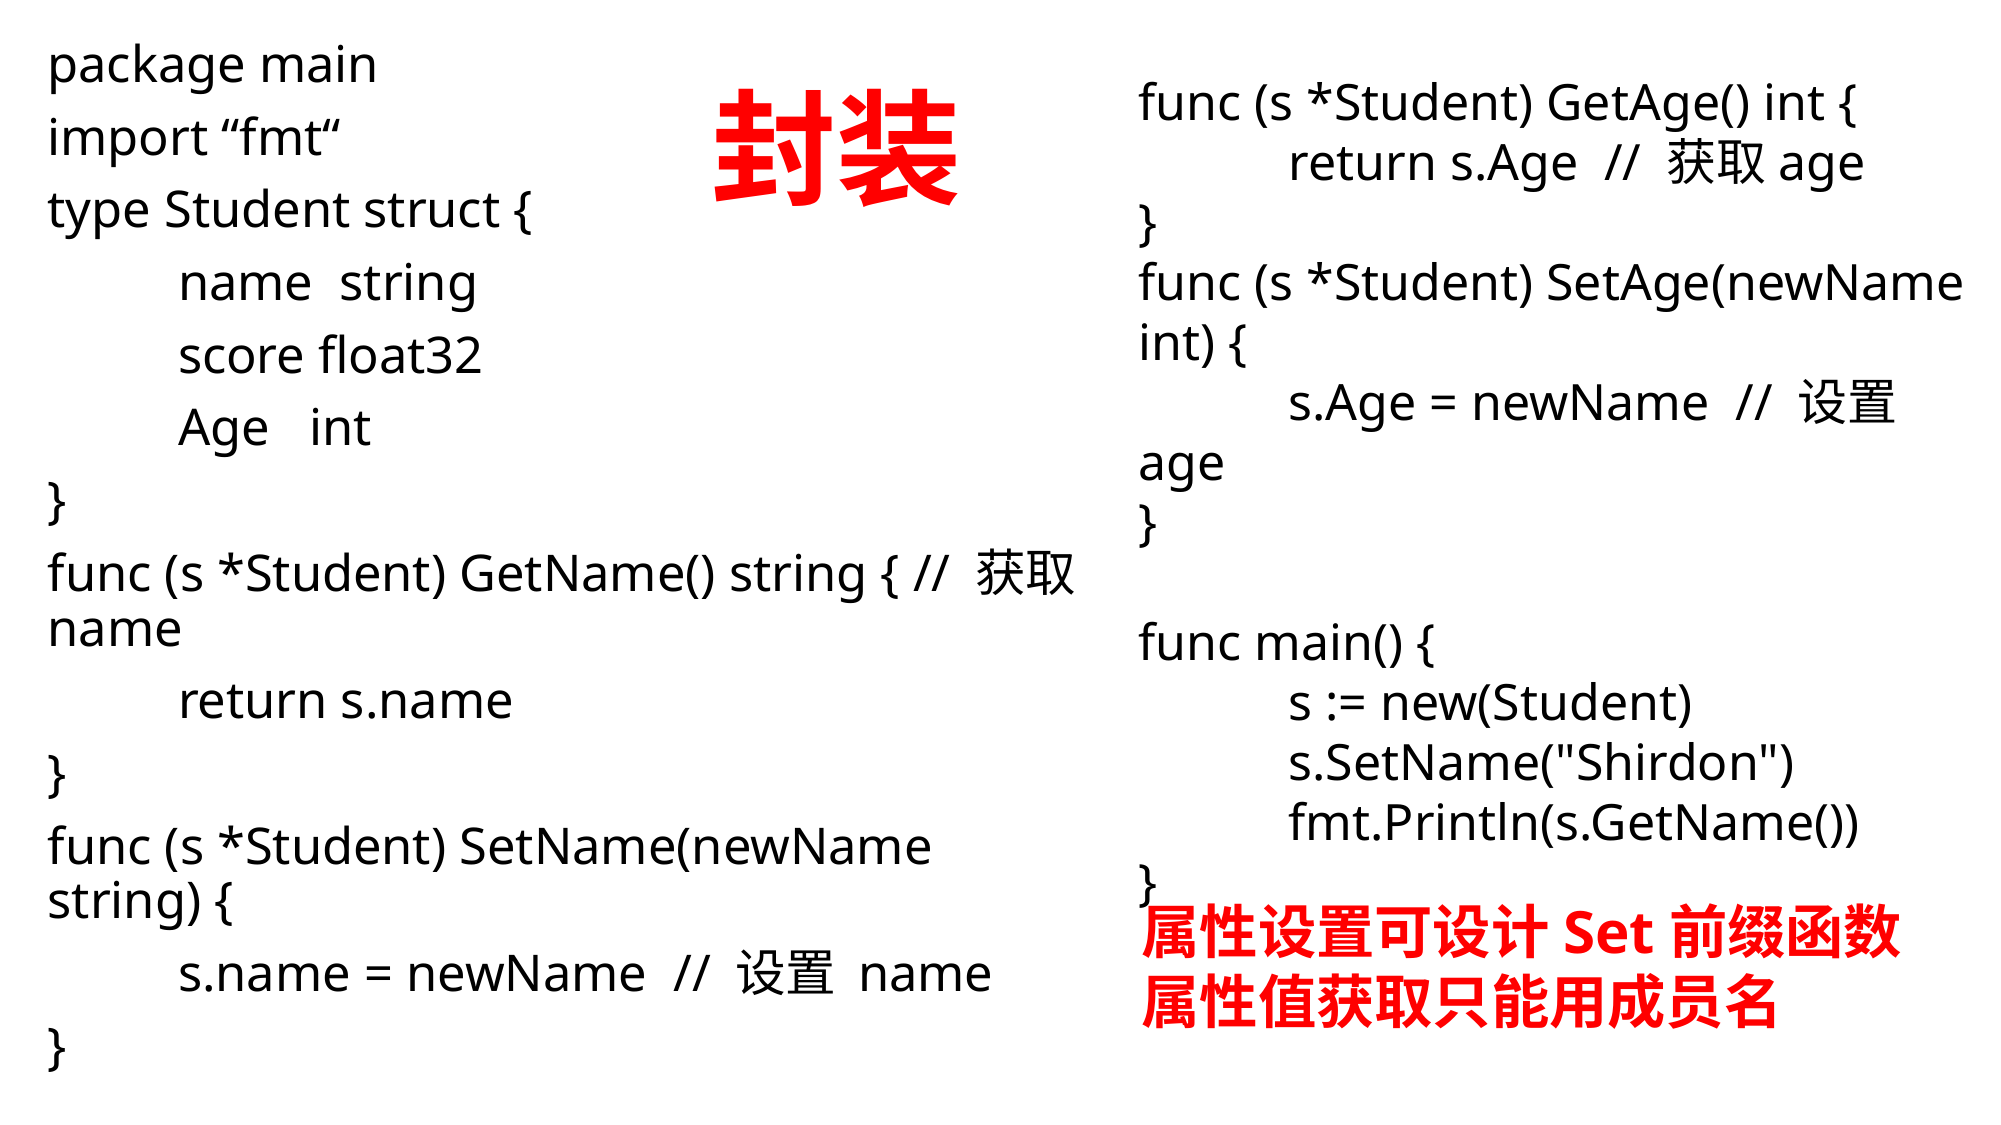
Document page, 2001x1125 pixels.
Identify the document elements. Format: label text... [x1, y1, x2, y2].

text_box 属性设置可设计Set前缀函数 属性值获取只能用成员名 [1126, 888, 1917, 1043]
text_box func (s *Student) GetAge() int { return s.Age // 获取age } func (s *Student) SetAge(newName int) { s.Age = newName // 设置age } func main() { s := new(Student) s.SetName("Shirdon") fmt.Println(s.GetName()) } [1123, 62, 1981, 918]
list package main import “fmt“ type Student struct { name string score float32 Age int } func (s *Student) GetName() string { // 获取 name return s.name } func (s *Student) SetName(newName string) { s.name = newName // 设置 name } [32, 30, 1098, 1084]
text_box 封装 [696, 62, 977, 228]
